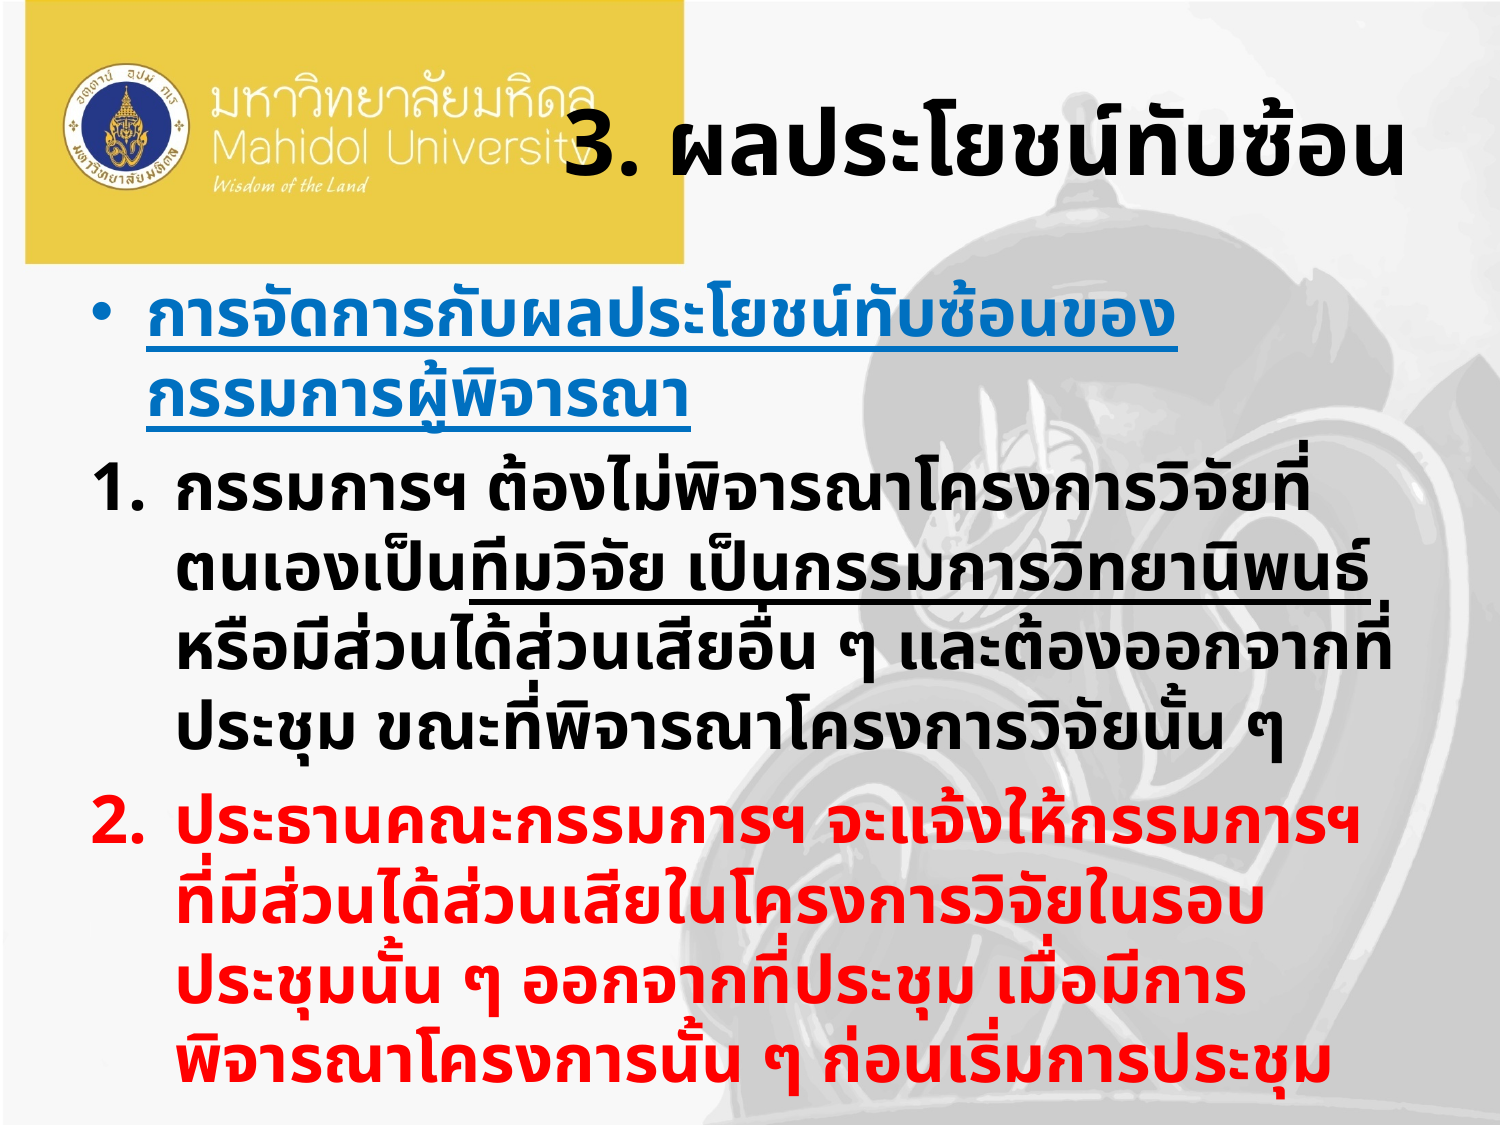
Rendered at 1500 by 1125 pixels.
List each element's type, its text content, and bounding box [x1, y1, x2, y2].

picture [0, 0, 1500, 1125]
title 3. ผลประโยชน์ทับซ้อน [74, 44, 1426, 233]
list การจัดการกับผลประโยชน์ทับซ้อนของกรรมการผู้พิจารณา กรรมการฯ ต้องไม่พิจารณาโครงการวิจัยที่ตนเองเป็นทีมวิจัย เป็นกรรมการวิทยานิพนธ์ หรือมีส่วนได้ส่วนเสียอื่น ๆ และต้องออกจากที่ประชุม ขณะที่พิจารณาโครงการวิจัยนั้น ๆ ประธานคณะกรรมการฯ จะแจ้งให้กรรมการฯ ที่มีส่วนได้ส่วนเสียในโครงการวิจัยในรอบประชุมนั้น ๆ ออกจากที่ประชุม เมื่อมีการพิจารณาโครงการนั้น ๆ ก่อนเริ่มการประชุม [74, 262, 1426, 1006]
